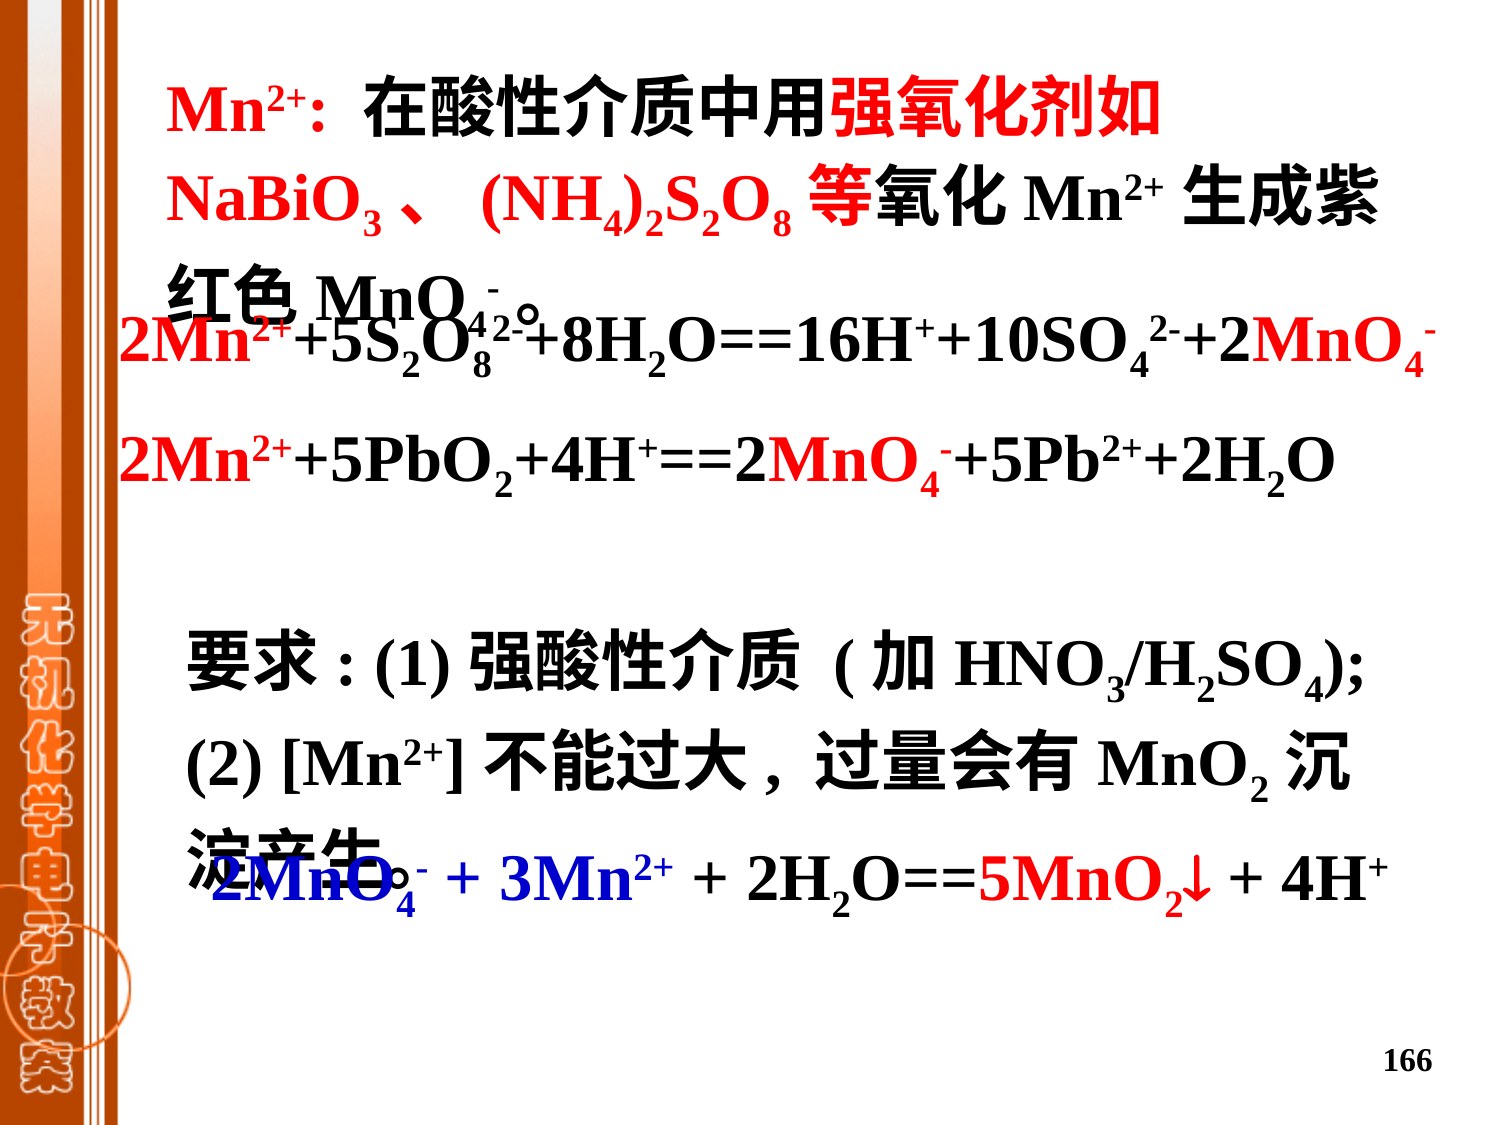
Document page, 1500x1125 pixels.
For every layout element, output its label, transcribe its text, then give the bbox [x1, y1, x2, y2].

text_box Mn2+: 在酸性介质中用强氧化剂如NaBiO3、(NH4)2S2O8等氧化Mn2+生成紫红色MnO4-。 [151, 49, 1455, 277]
picture [0, 0, 1500, 1125]
text_box 2MnO4- + 3Mn2+ + 2H2O==5MnO2 + 4H+ [196, 826, 1437, 933]
text_box [1293, 1030, 1456, 1106]
text_box 要求: (1)强酸性介质 (加HNO3/H2SO4); (2) [Mn2+]不能过大, 过量会有MnO2沉淀产生。 [171, 602, 1414, 906]
text_box 2Mn2++5S2O82-+8H2O==16H++10SO42-+2MnO4- 2Mn2++5PbO2+4H+==2MnO4-+5Pb2++2H2O [53, 277, 1500, 513]
